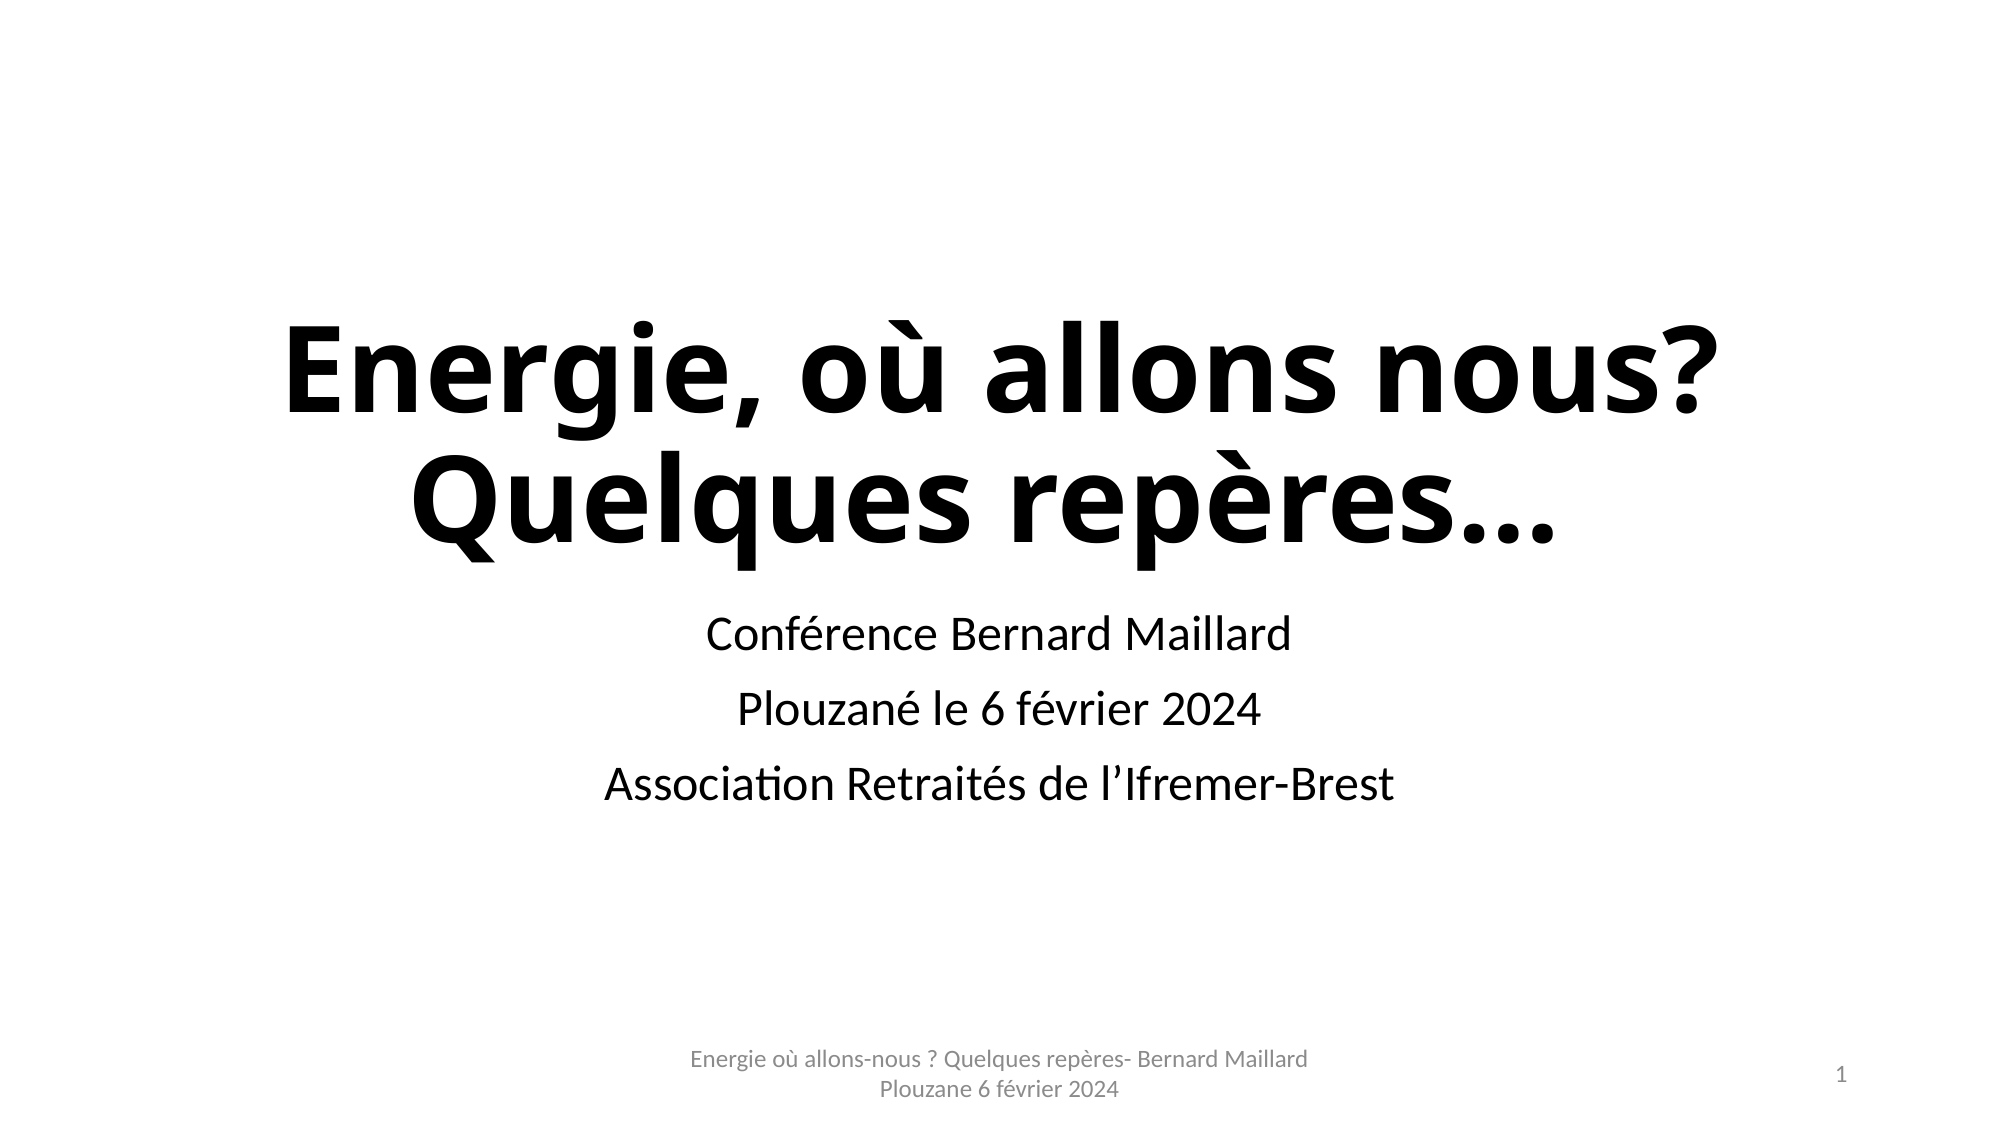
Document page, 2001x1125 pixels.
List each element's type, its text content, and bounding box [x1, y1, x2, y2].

slide_number 1 [1412, 1042, 1863, 1103]
footer Energie où allons-nous ? Quelques repères- Bernard Maillard Plouzane 6 février 2024 [662, 1042, 1338, 1103]
title Energie, où allons nous? Quelques repères… [249, 184, 1750, 576]
subtitle Conférence Bernard Maillard Plouzané le 6 février 2024 Association Retraités de l’Ifremer-Brest [249, 600, 1750, 872]
